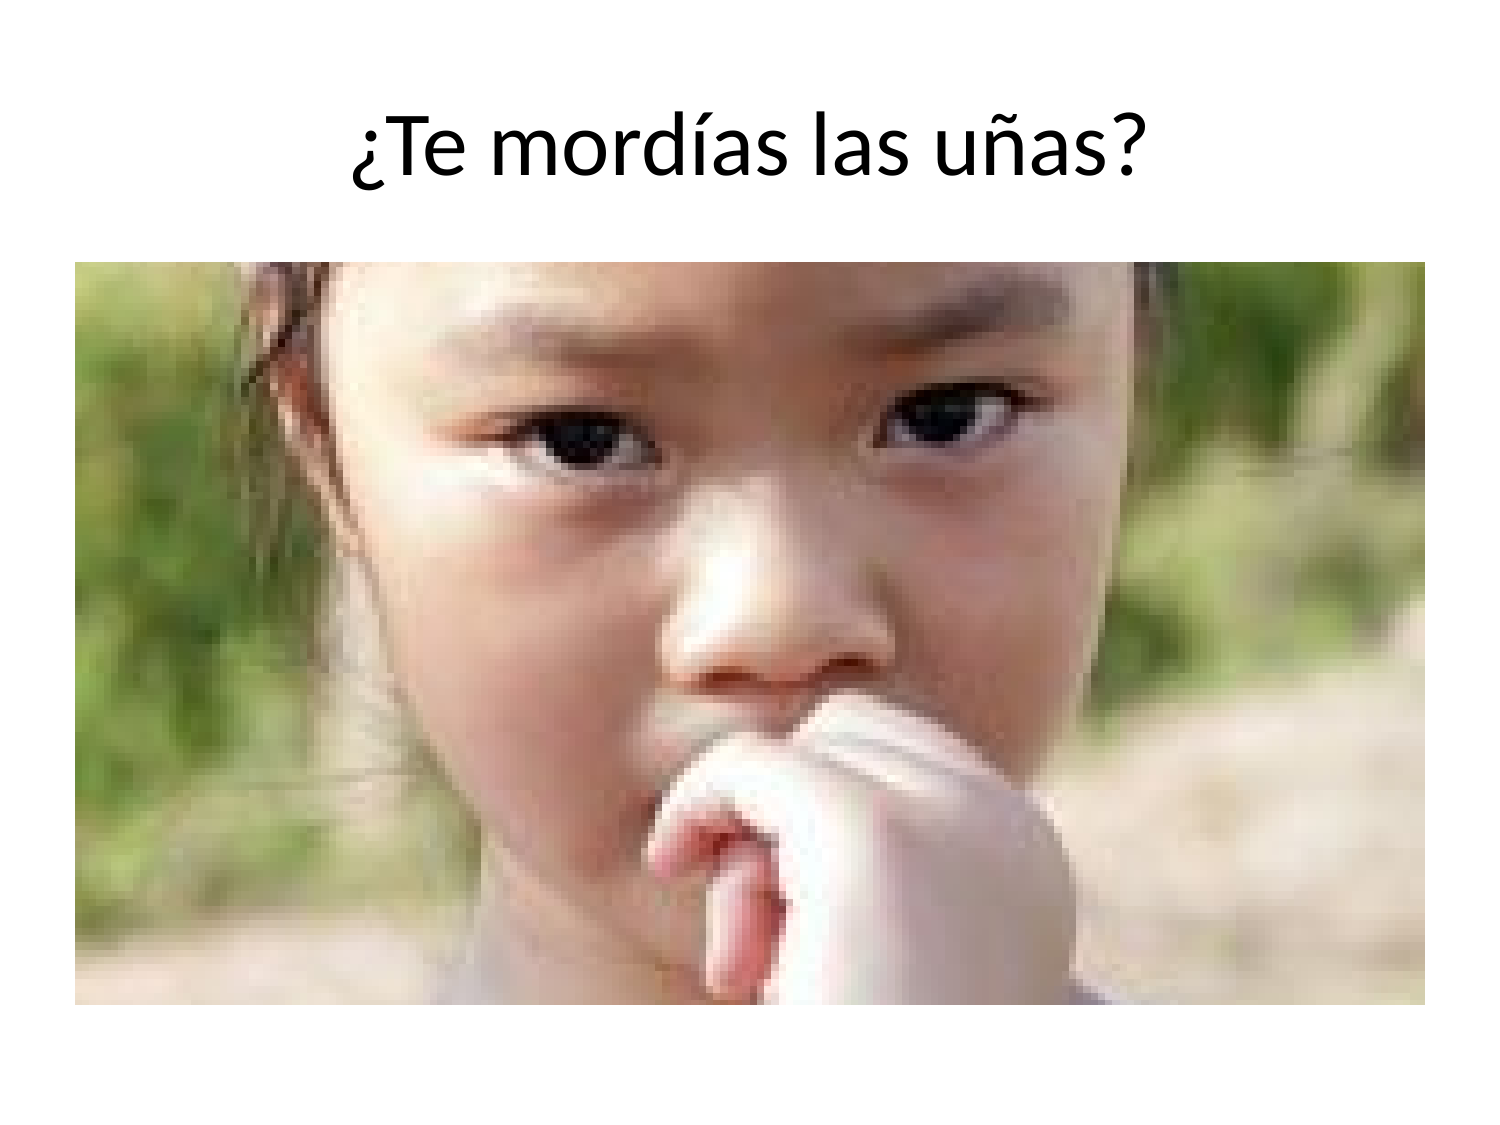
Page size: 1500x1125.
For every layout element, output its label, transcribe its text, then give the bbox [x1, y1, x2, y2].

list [74, 262, 1426, 1006]
title ¿Te mordías las uñas? [75, 45, 1425, 233]
